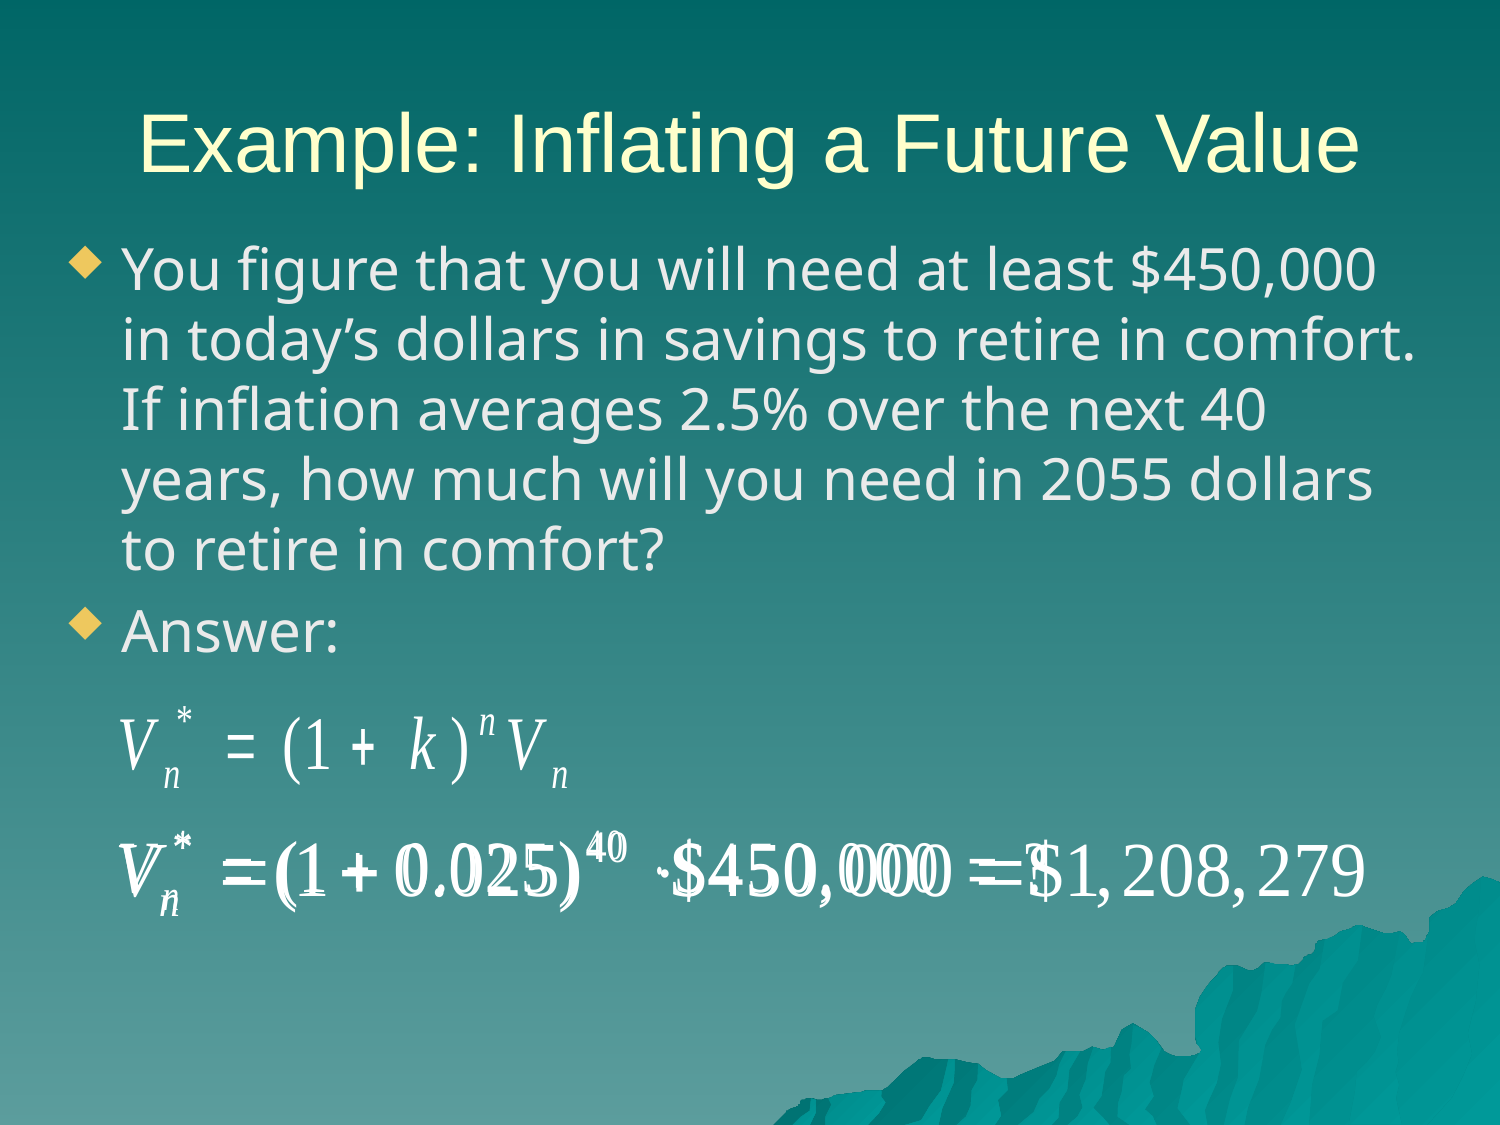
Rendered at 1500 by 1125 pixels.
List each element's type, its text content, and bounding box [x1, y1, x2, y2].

list You figure that you will need at least $450,000 in today’s dollars in savings to retire in comfort. If inflation averages 2.5% over the next 40 years, how much will you need in 2055 dollars to retire in comfort? Answer: [49, 224, 1451, 651]
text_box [112, 812, 1376, 932]
title Example: Inflating a Future Value [74, 45, 1426, 224]
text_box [112, 687, 590, 801]
